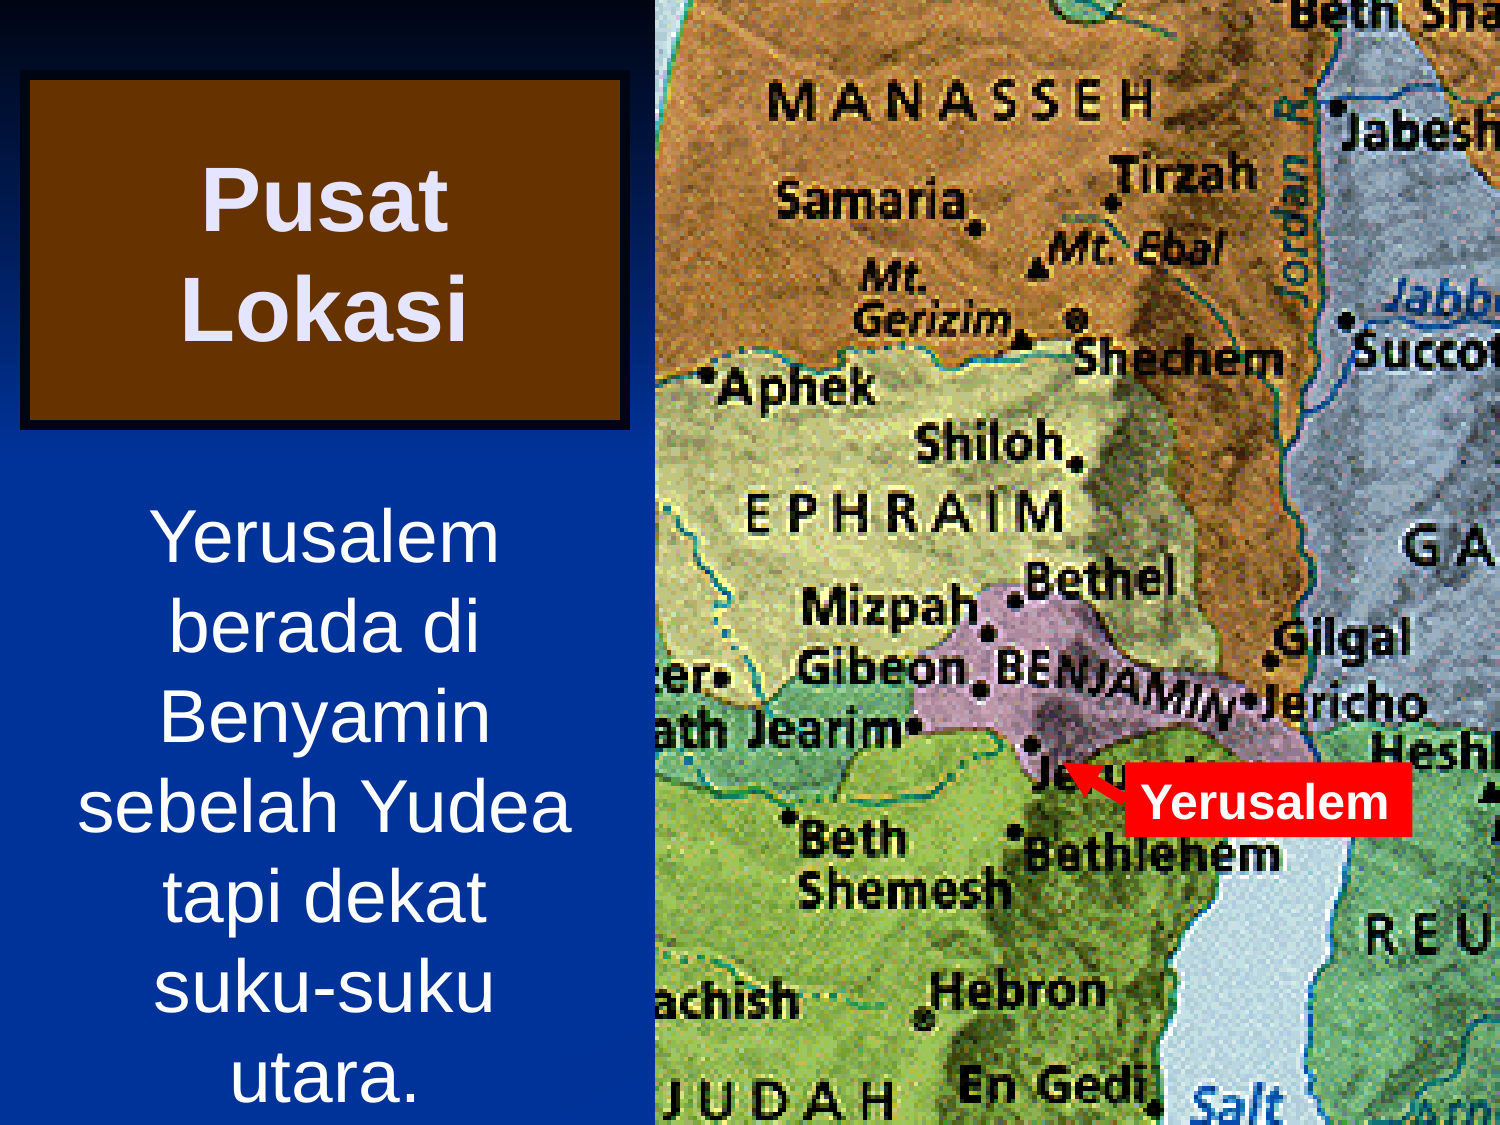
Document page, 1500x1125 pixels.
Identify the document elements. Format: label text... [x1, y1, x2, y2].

title Pusat Lokasi [24, 74, 626, 426]
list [655, 0, 1500, 1125]
text_box Yerusalem berada di Benyamin sebelah Yudea tapi dekat suku-suku utara. [62, 479, 588, 1125]
